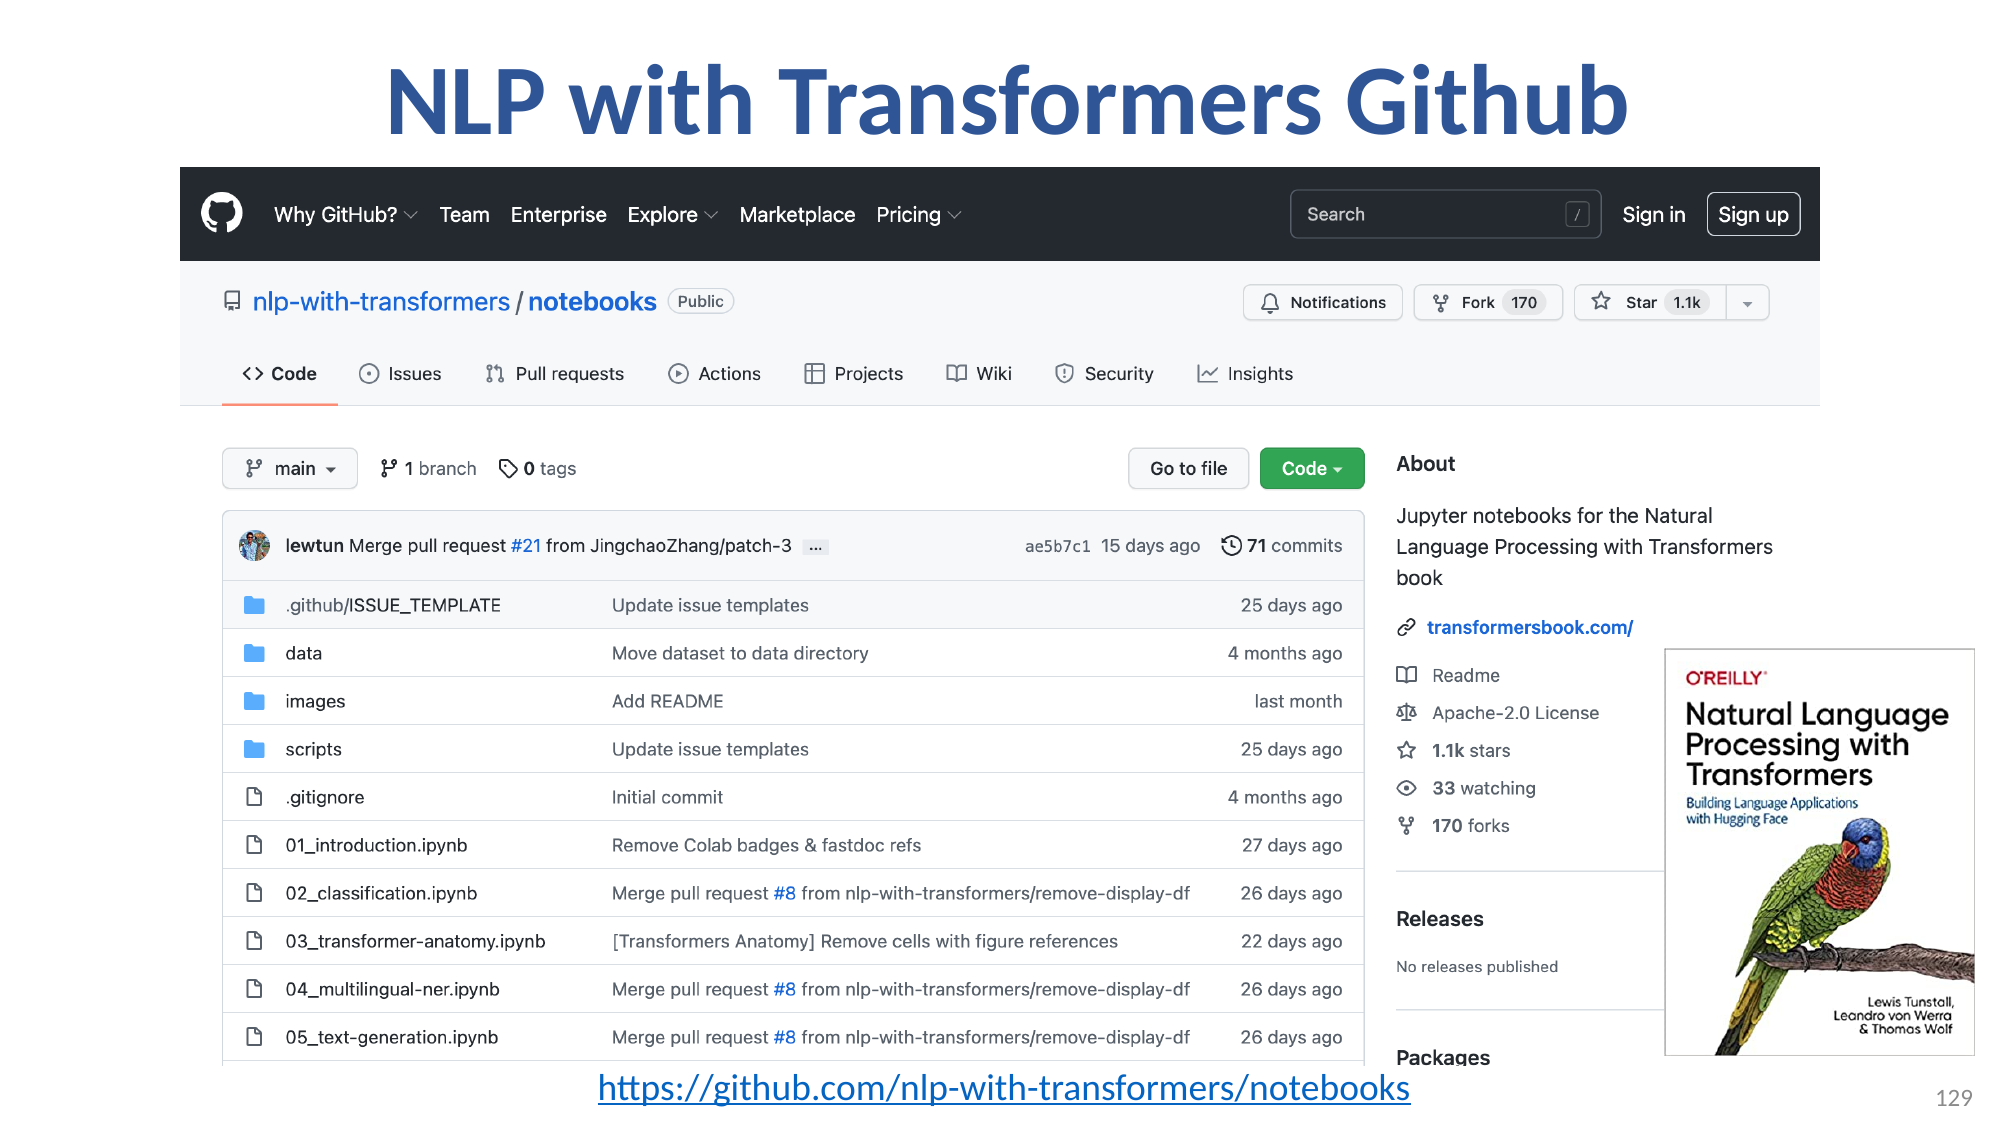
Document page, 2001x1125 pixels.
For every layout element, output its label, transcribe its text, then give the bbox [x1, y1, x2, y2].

slide_number 129 [1830, 1076, 1989, 1116]
title NLP with Transformers Github [87, 22, 1929, 168]
text_box https://github.com/nlp-with-transformers/notebooks [503, 1066, 1505, 1115]
picture [180, 167, 1975, 1066]
